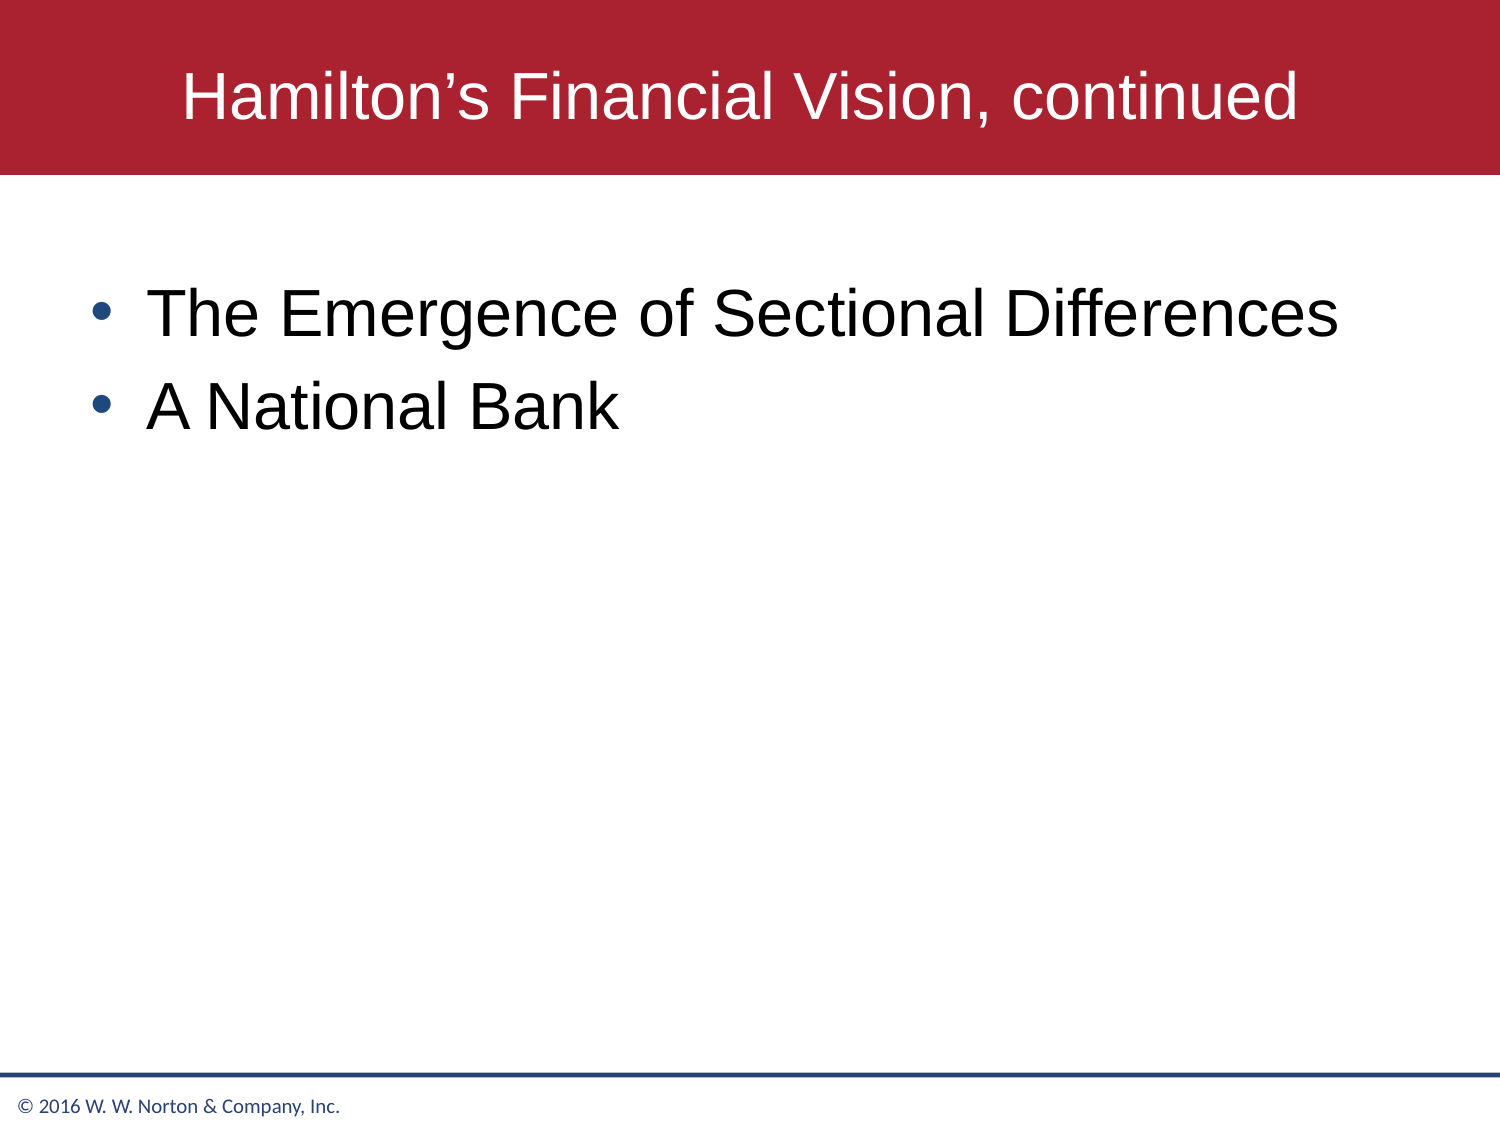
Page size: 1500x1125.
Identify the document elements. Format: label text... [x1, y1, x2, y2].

title Hamilton’s Financial Vision, continued [75, 45, 1425, 233]
list The Emergence of Sectional Differences A National Bank [75, 262, 1425, 1005]
